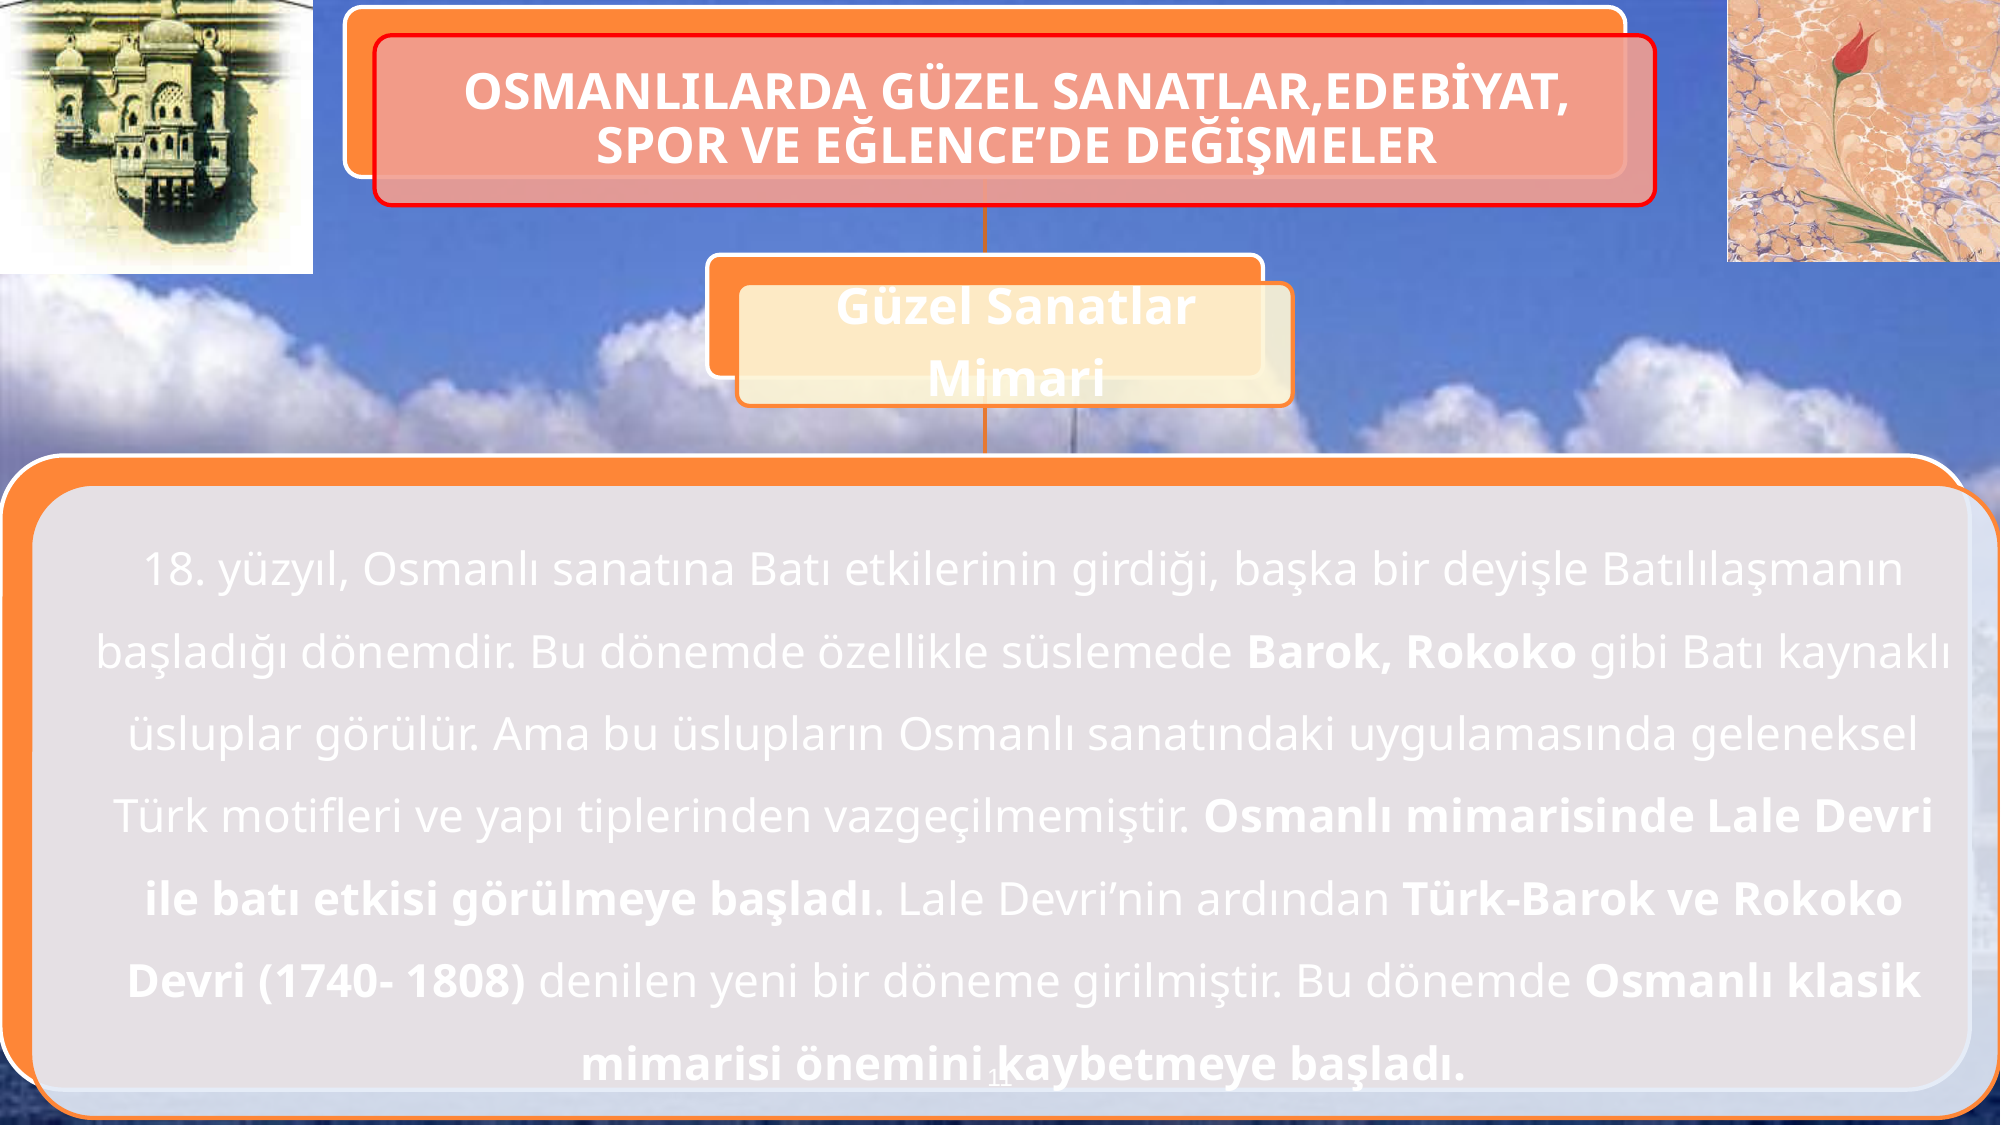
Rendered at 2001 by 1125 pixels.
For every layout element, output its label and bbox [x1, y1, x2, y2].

list [0, 0, 2000, 1125]
picture [0, 0, 313, 274]
picture [1726, 0, 2000, 262]
